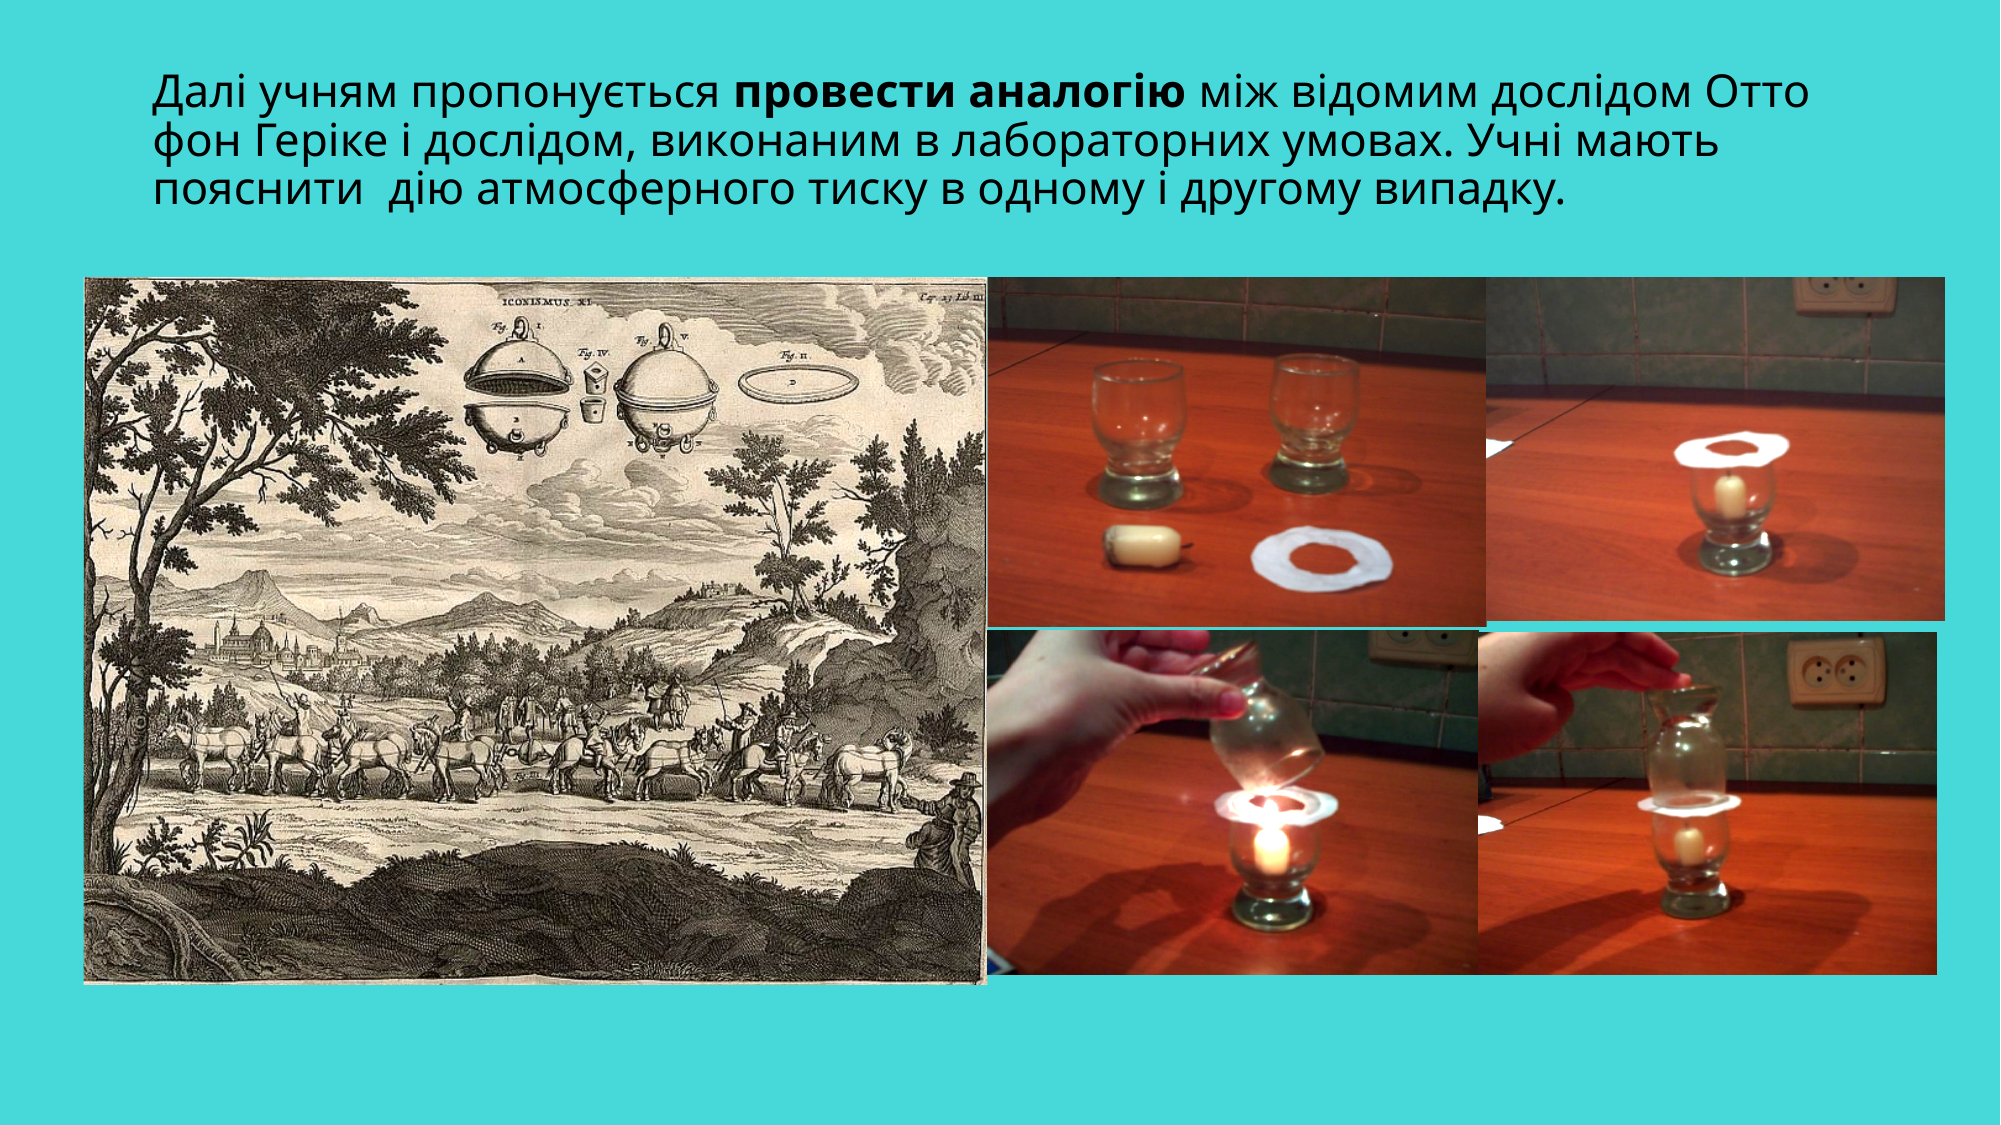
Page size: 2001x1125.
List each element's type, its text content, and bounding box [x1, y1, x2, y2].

picture [987, 630, 1937, 975]
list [987, 277, 1487, 627]
title Далі учням пропонується провести аналогію між відомим дослідом Отто фон Геріке і дослідом, виконаним в лабораторних умовах. Учні мають пояснити дію атмосферного тиску в одному і другому випадку. [137, 59, 1863, 277]
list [83, 277, 988, 985]
picture [1486, 277, 1945, 621]
